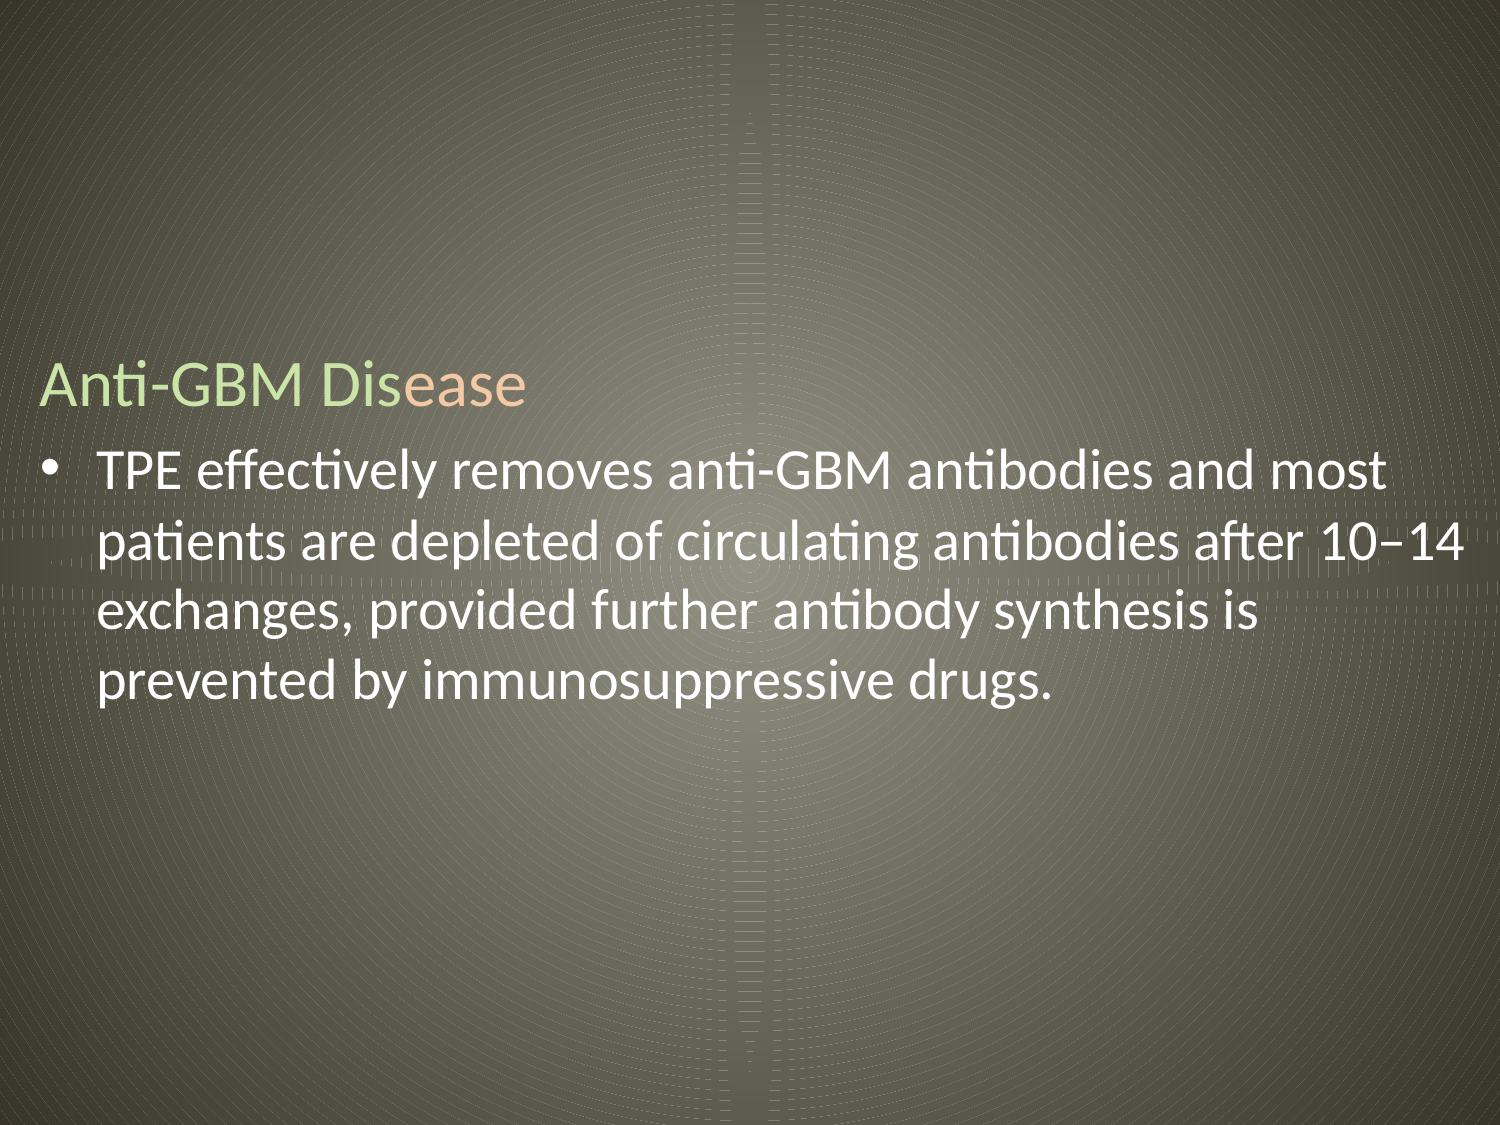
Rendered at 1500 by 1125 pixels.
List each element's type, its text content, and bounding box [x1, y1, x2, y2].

list Anti-GBM Disease TPE effectively removes anti-GBM antibodies and most patients are depleted of circulating antibodies after 10–14 exchanges, provided further antibody synthesis is prevented by immunosuppressive drugs. [24, 332, 1488, 1000]
